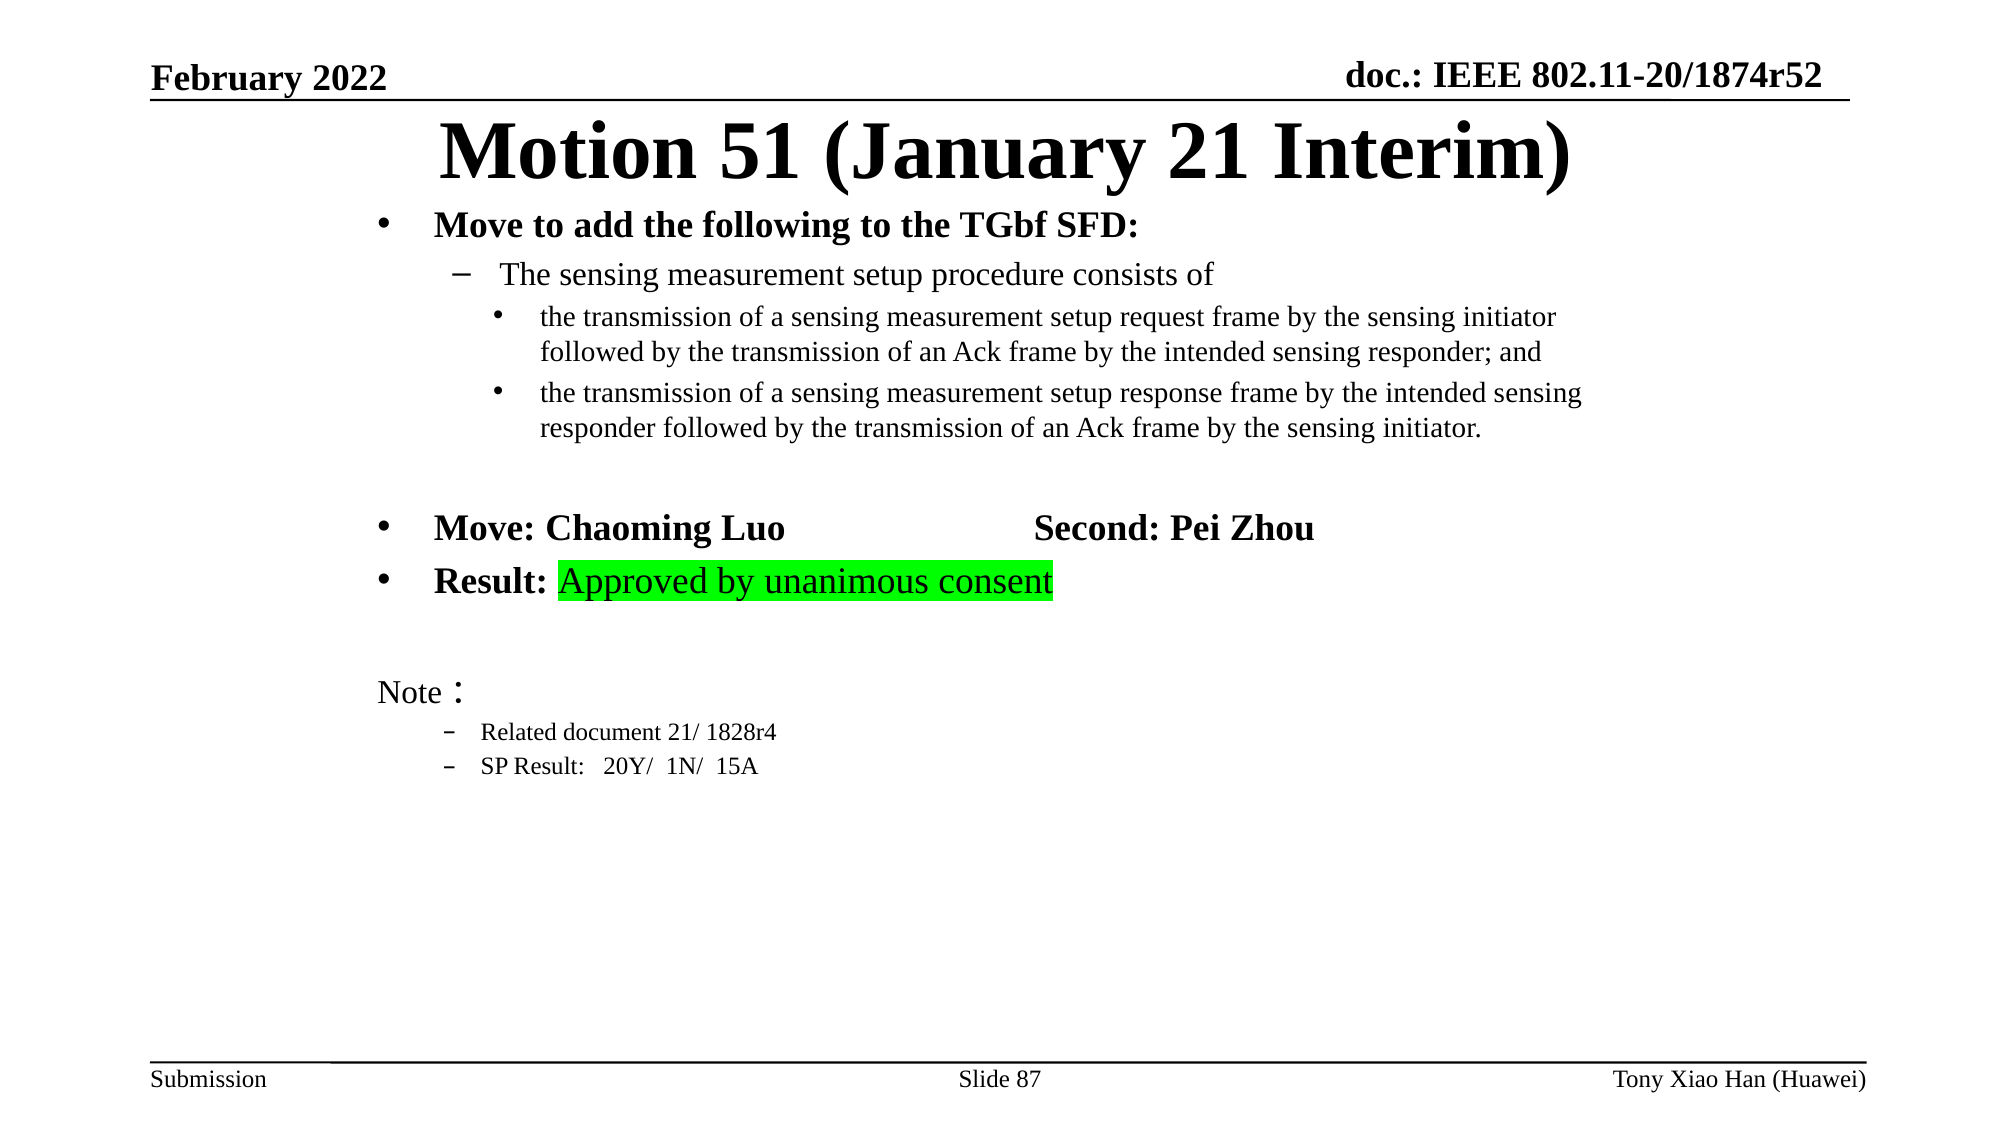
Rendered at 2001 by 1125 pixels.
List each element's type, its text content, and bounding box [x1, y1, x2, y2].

text_box Move to add the following to the TGbf SFD: The sensing measurement setup procedure consists of the transmission of a sensing measurement setup request frame by the sensing initiator followed by the transmission of an Ack frame by the intended sensing responder; and the transmission of a sensing measurement setup response frame by the intended sensing responder followed by the transmission of an Ack frame by the sensing initiator. Move: Chaoming Luo Second: Pei Zhou Result: Approved by unanimous consent Note： Related document 21/ 1828r4 SP Result: 20Y/ 1N/ 15A [362, 162, 1638, 850]
text_box Motion 51 (January 21 Interim) [368, 87, 1644, 225]
